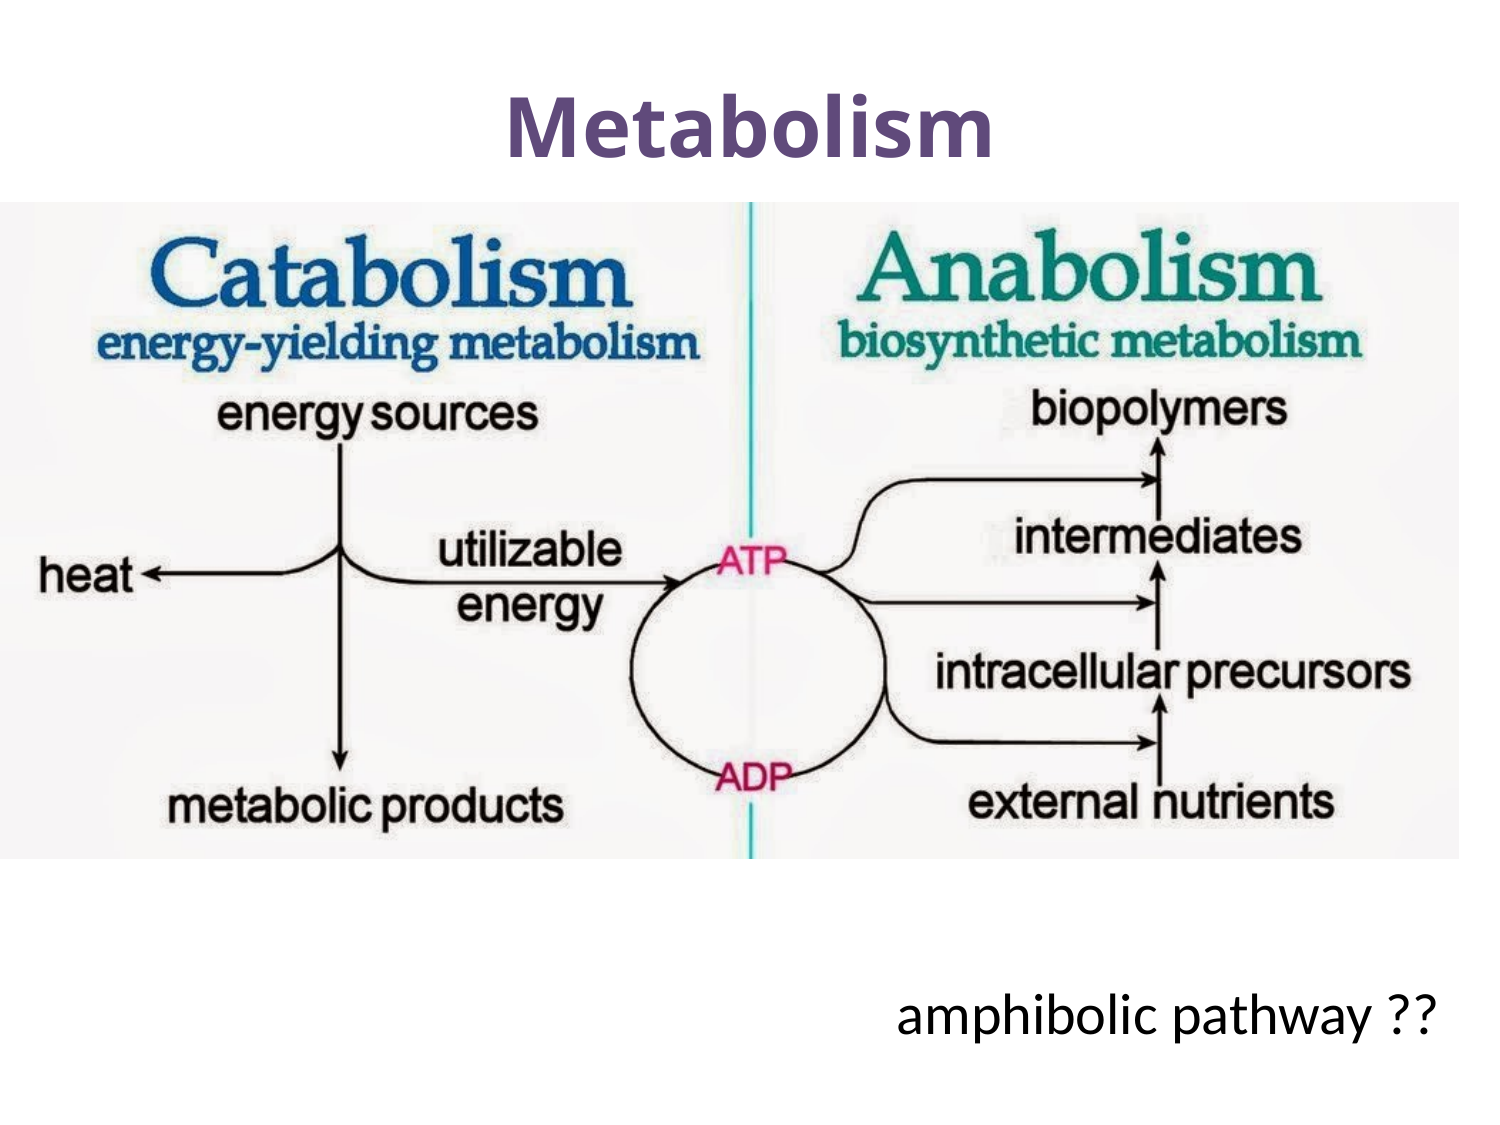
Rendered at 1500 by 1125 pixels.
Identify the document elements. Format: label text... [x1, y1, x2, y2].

text_box Metabolism [0, 66, 1500, 182]
text_box amphibolic pathway ?? [882, 968, 1456, 1054]
picture [0, 201, 1459, 860]
